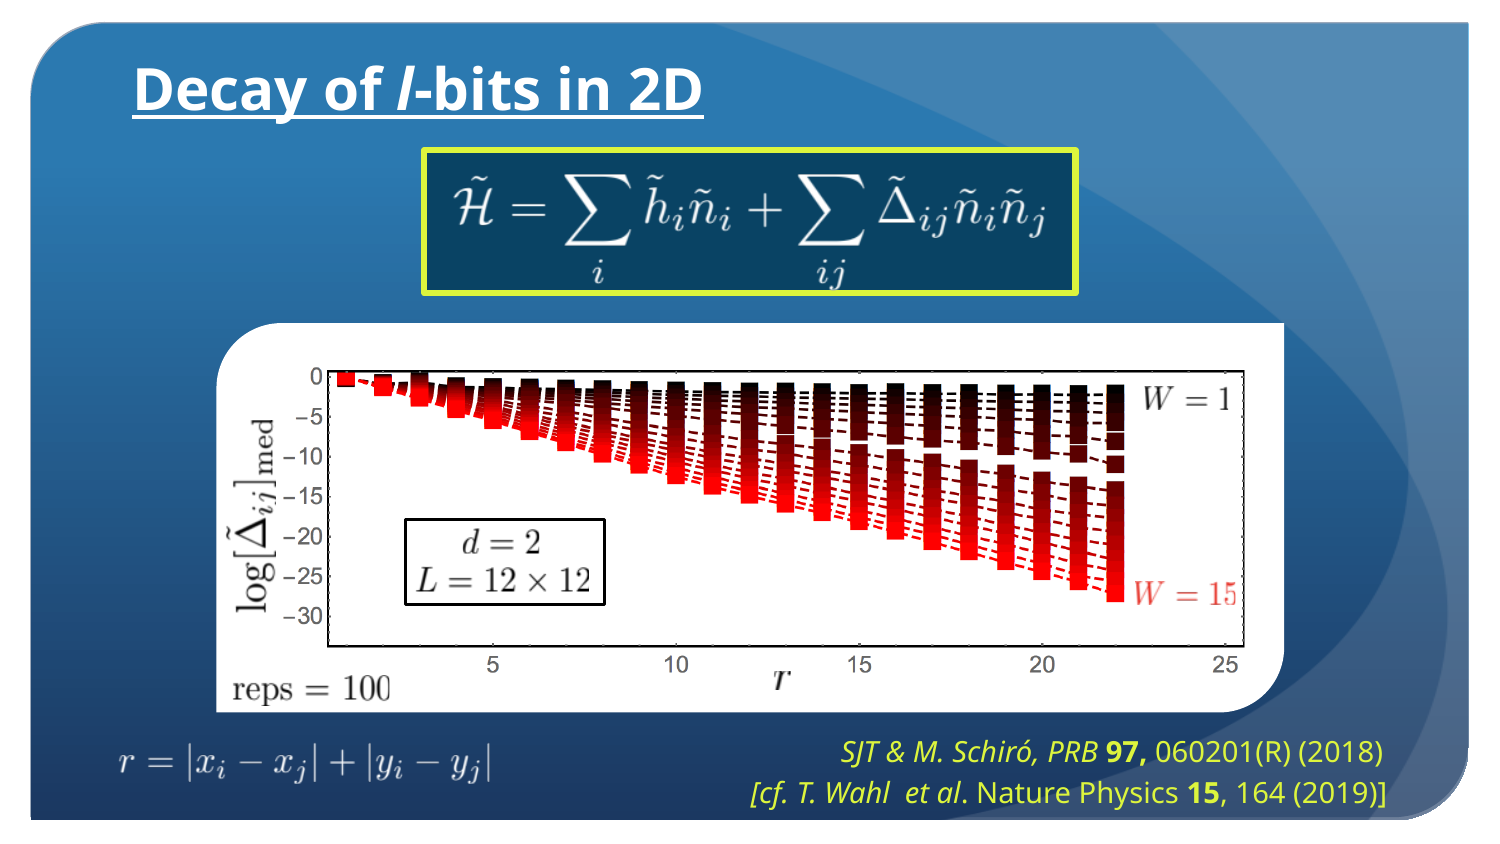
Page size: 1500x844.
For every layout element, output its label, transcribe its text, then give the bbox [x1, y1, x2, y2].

picture [450, 173, 1061, 294]
text_box [cf. T. Wahl et al. Nature Physics 15, 164 (2019)] [78, 766, 1410, 817]
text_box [216, 322, 1285, 713]
text_box SJT & M. Schiró, PRB 97, 060201(R) (2018) [825, 726, 1398, 766]
picture [24, 22, 1473, 821]
text_box Decay of l-bits in 2D [116, 10, 1361, 130]
picture [116, 739, 491, 784]
text_box [424, 149, 1076, 294]
text_box [29, 21, 1469, 818]
